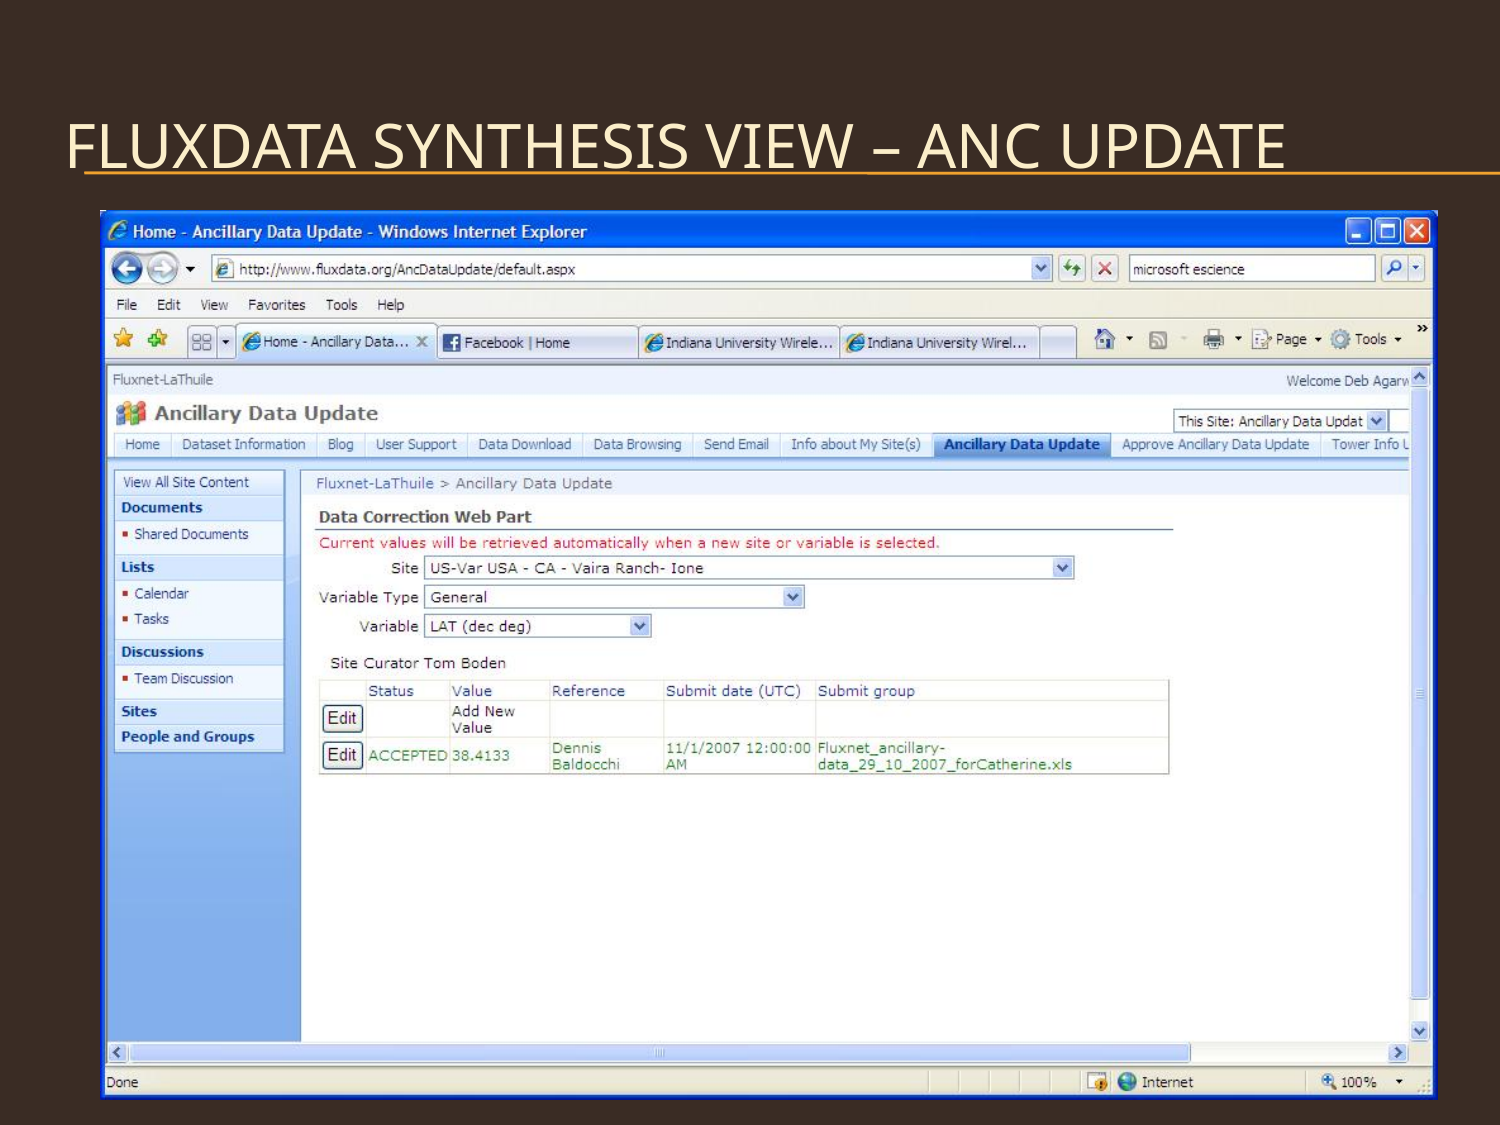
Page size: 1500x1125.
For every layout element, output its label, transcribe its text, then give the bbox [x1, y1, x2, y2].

title Fluxdata Synthesis VIEW – Anc Update [49, 75, 1475, 213]
picture [99, 210, 1438, 1101]
